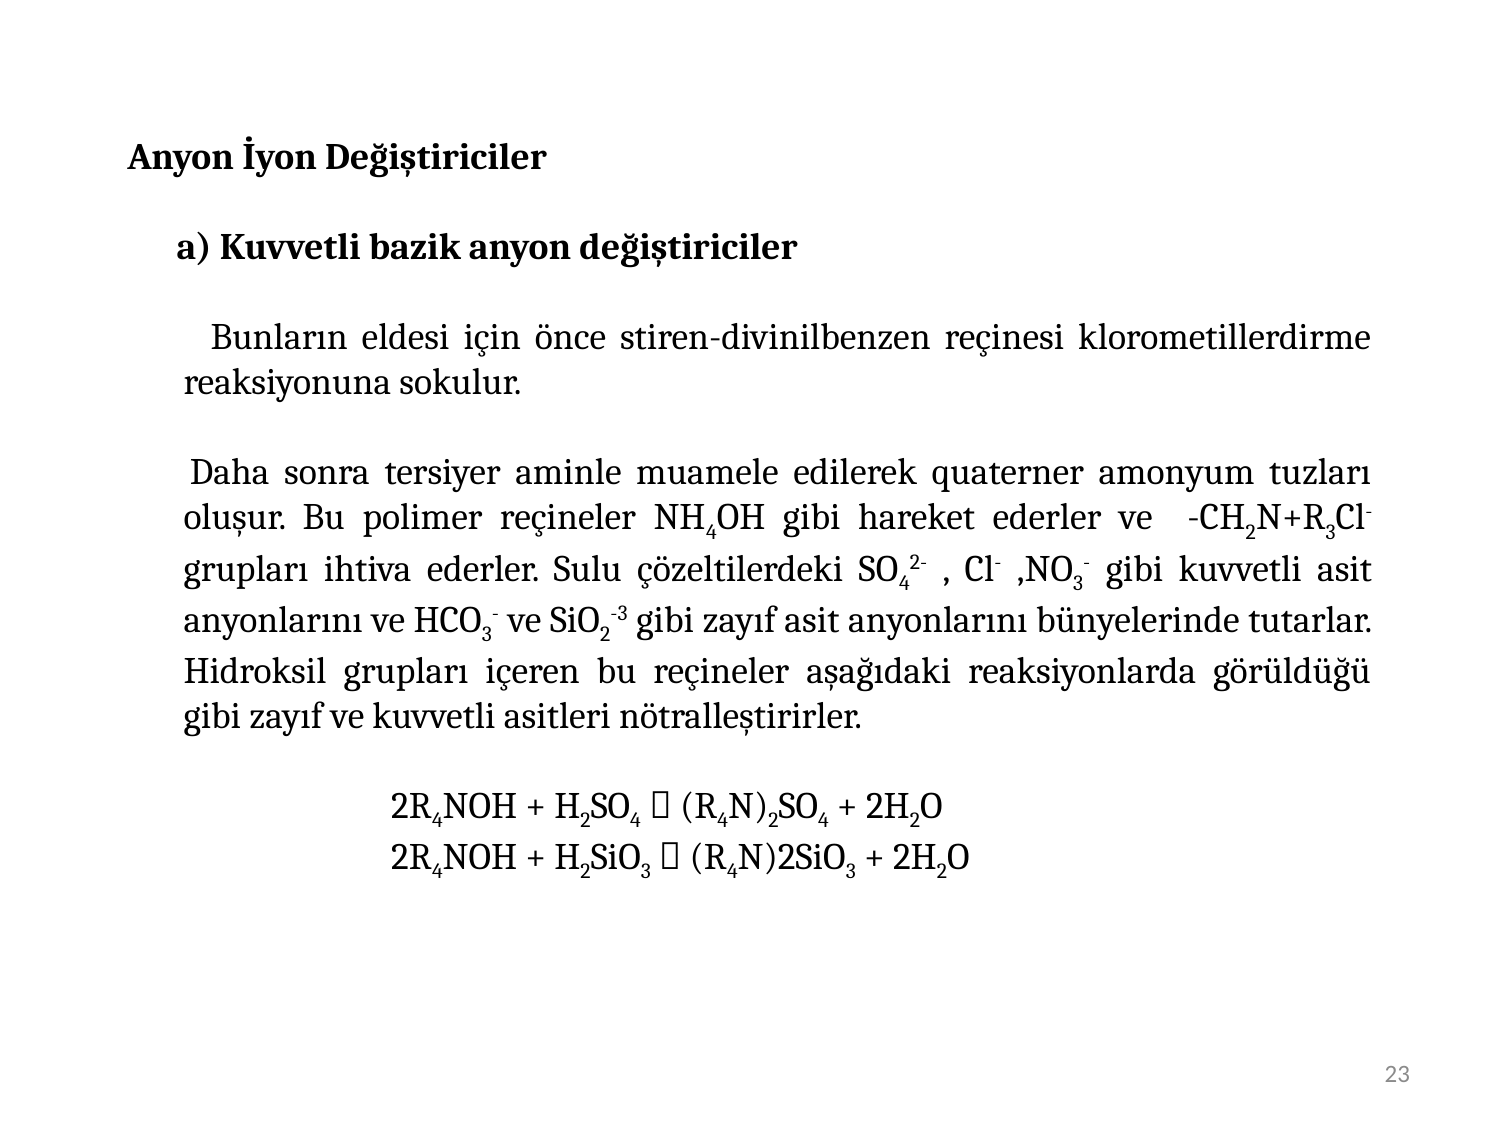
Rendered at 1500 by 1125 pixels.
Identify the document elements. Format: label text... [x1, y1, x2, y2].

text_box Anyon İyon Değiştiriciler a) Kuvvetli bazik anyon değiştiriciler Bunların eldesi için önce stiren-divinilbenzen reçinesi klorometillerdirme reaksiyonuna sokulur. Daha sonra tersiyer aminle muamele edilerek quaterner amonyum tuzları oluşur. Bu polimer reçineler NH4OH gibi hareket ederler ve -CH2N+R3Cl- grupları ihtiva ederler. Sulu çözeltilerdeki SO42- , Cl- ,NO3- gibi kuvvetli asit anyonlarını ve HCO3- ve SiO2-3 gibi zayıf asit anyonlarını bünyelerinde tutarlar. Hidroksil grupları içeren bu reçineler aşağıdaki reaksiyonlarda görüldüğü gibi zayıf ve kuvvetli asitleri nötralleştirirler. 2R4NOH + H2SO4  (R4N)2SO4 + 2H2O 2R4NOH + H2SiO3  (R4N)2SiO3 + 2H2O [112, 124, 1388, 891]
slide_number 23 [1074, 1042, 1425, 1103]
